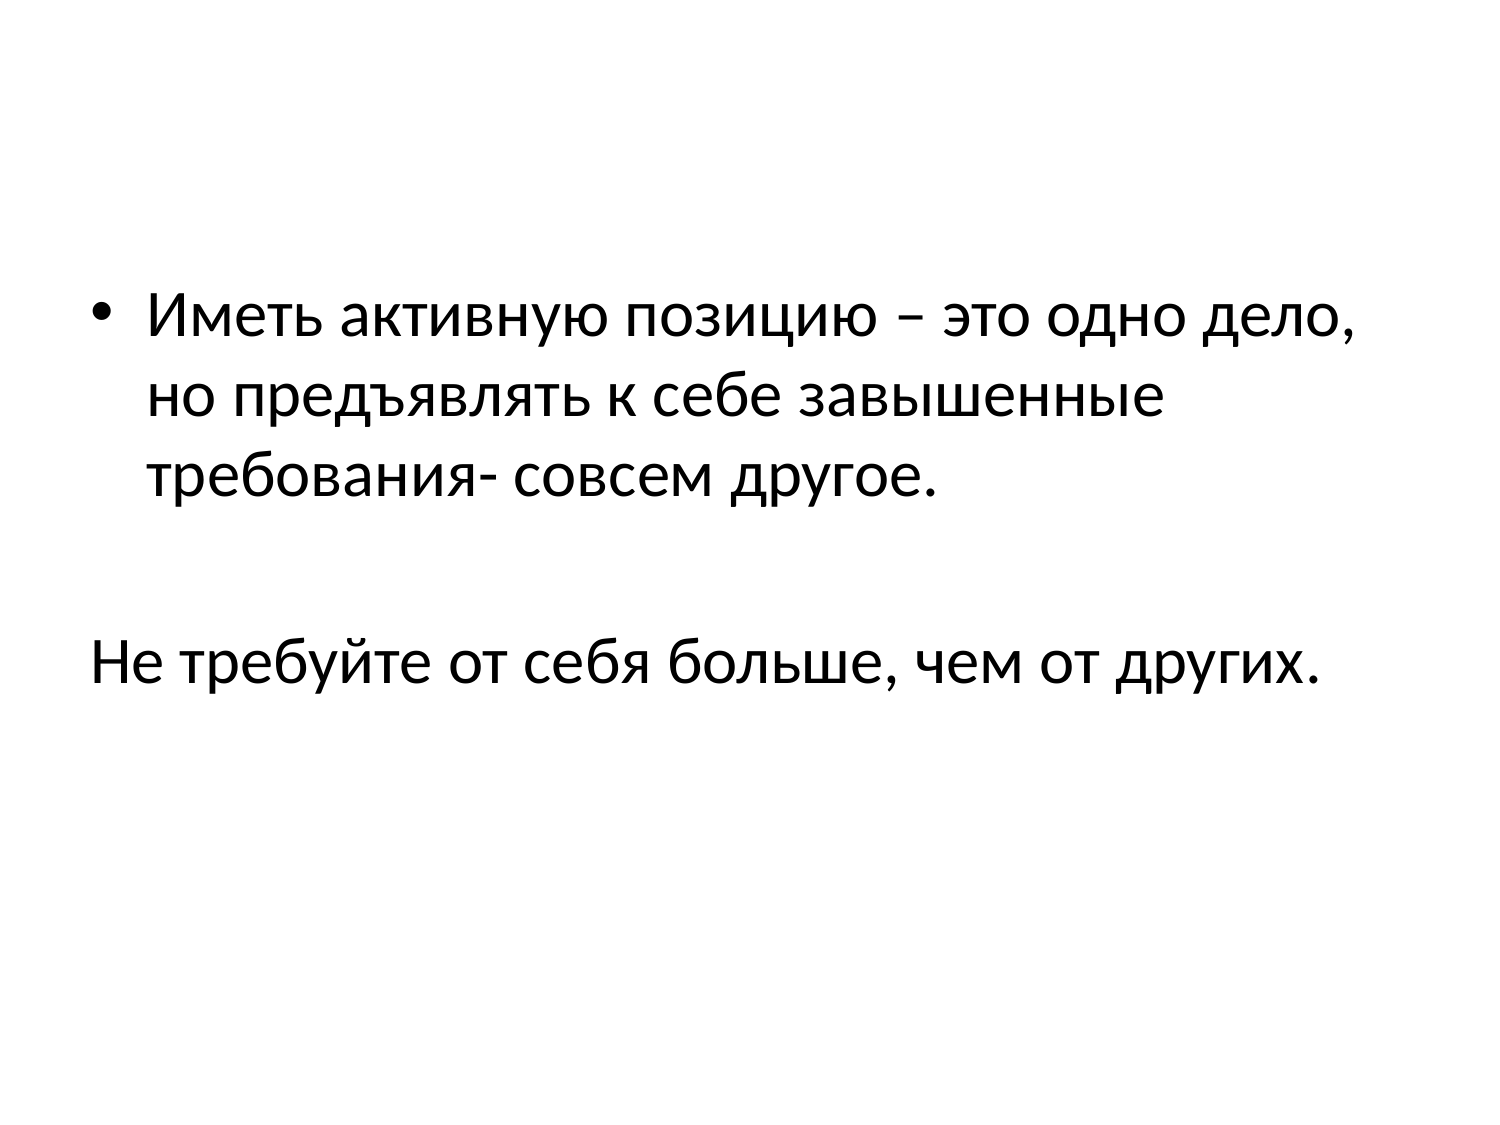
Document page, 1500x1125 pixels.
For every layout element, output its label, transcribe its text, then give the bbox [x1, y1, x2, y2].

list Иметь активную позицию – это одно дело, но предъявлять к себе завышенные требования- совсем другое. Не требуйте от себя больше, чем от других. [75, 262, 1425, 1005]
